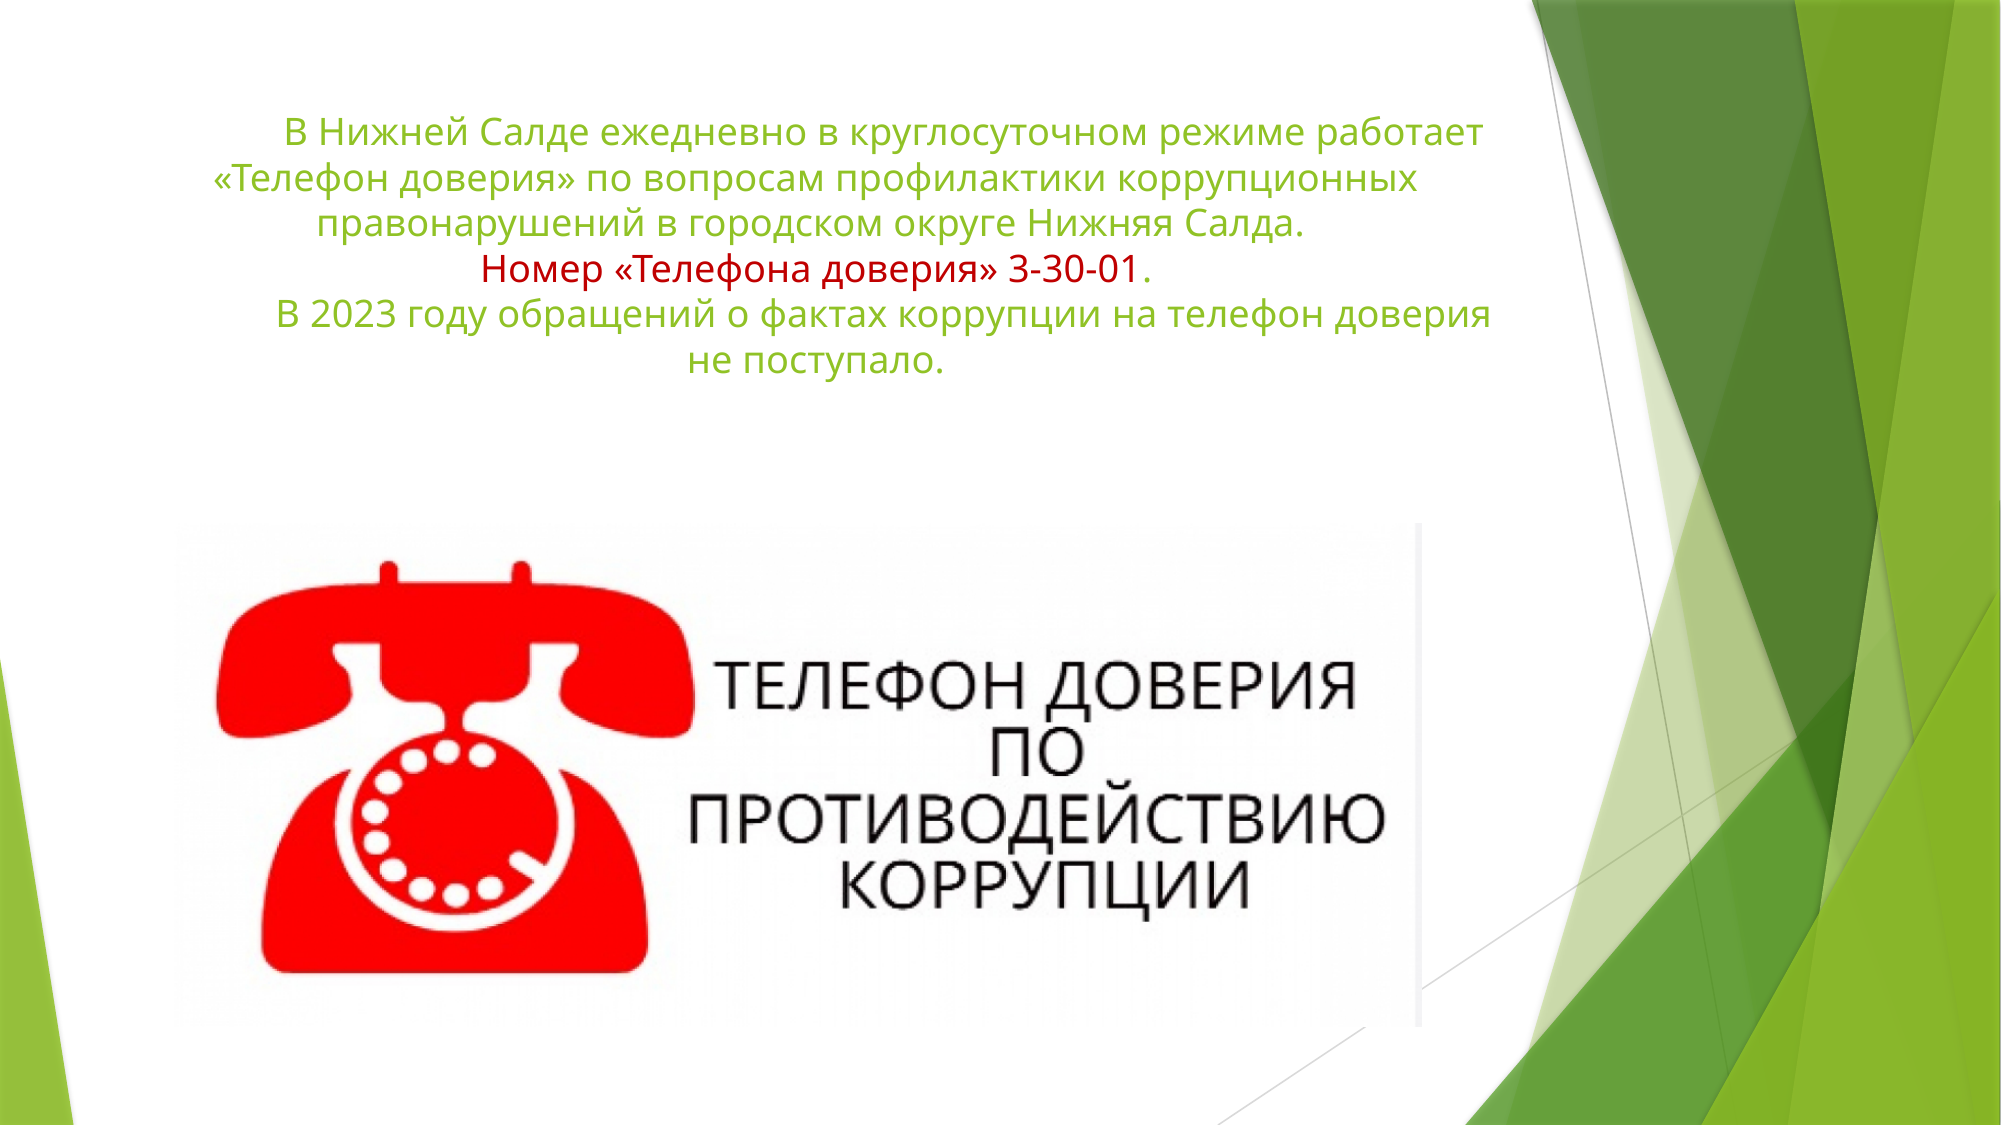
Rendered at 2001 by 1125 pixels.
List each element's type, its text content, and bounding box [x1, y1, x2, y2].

title В Нижней Салде ежедневно в круглосуточном режиме работает «Телефон доверия» по вопросам профилактики коррупционных правонарушений в городском округе Нижняя Салда. Номер «Телефона доверия» 3-30-01. В 2023 году обращений о фактах коррупции на телефон доверия не поступало. [111, 99, 1522, 393]
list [174, 522, 1423, 1027]
